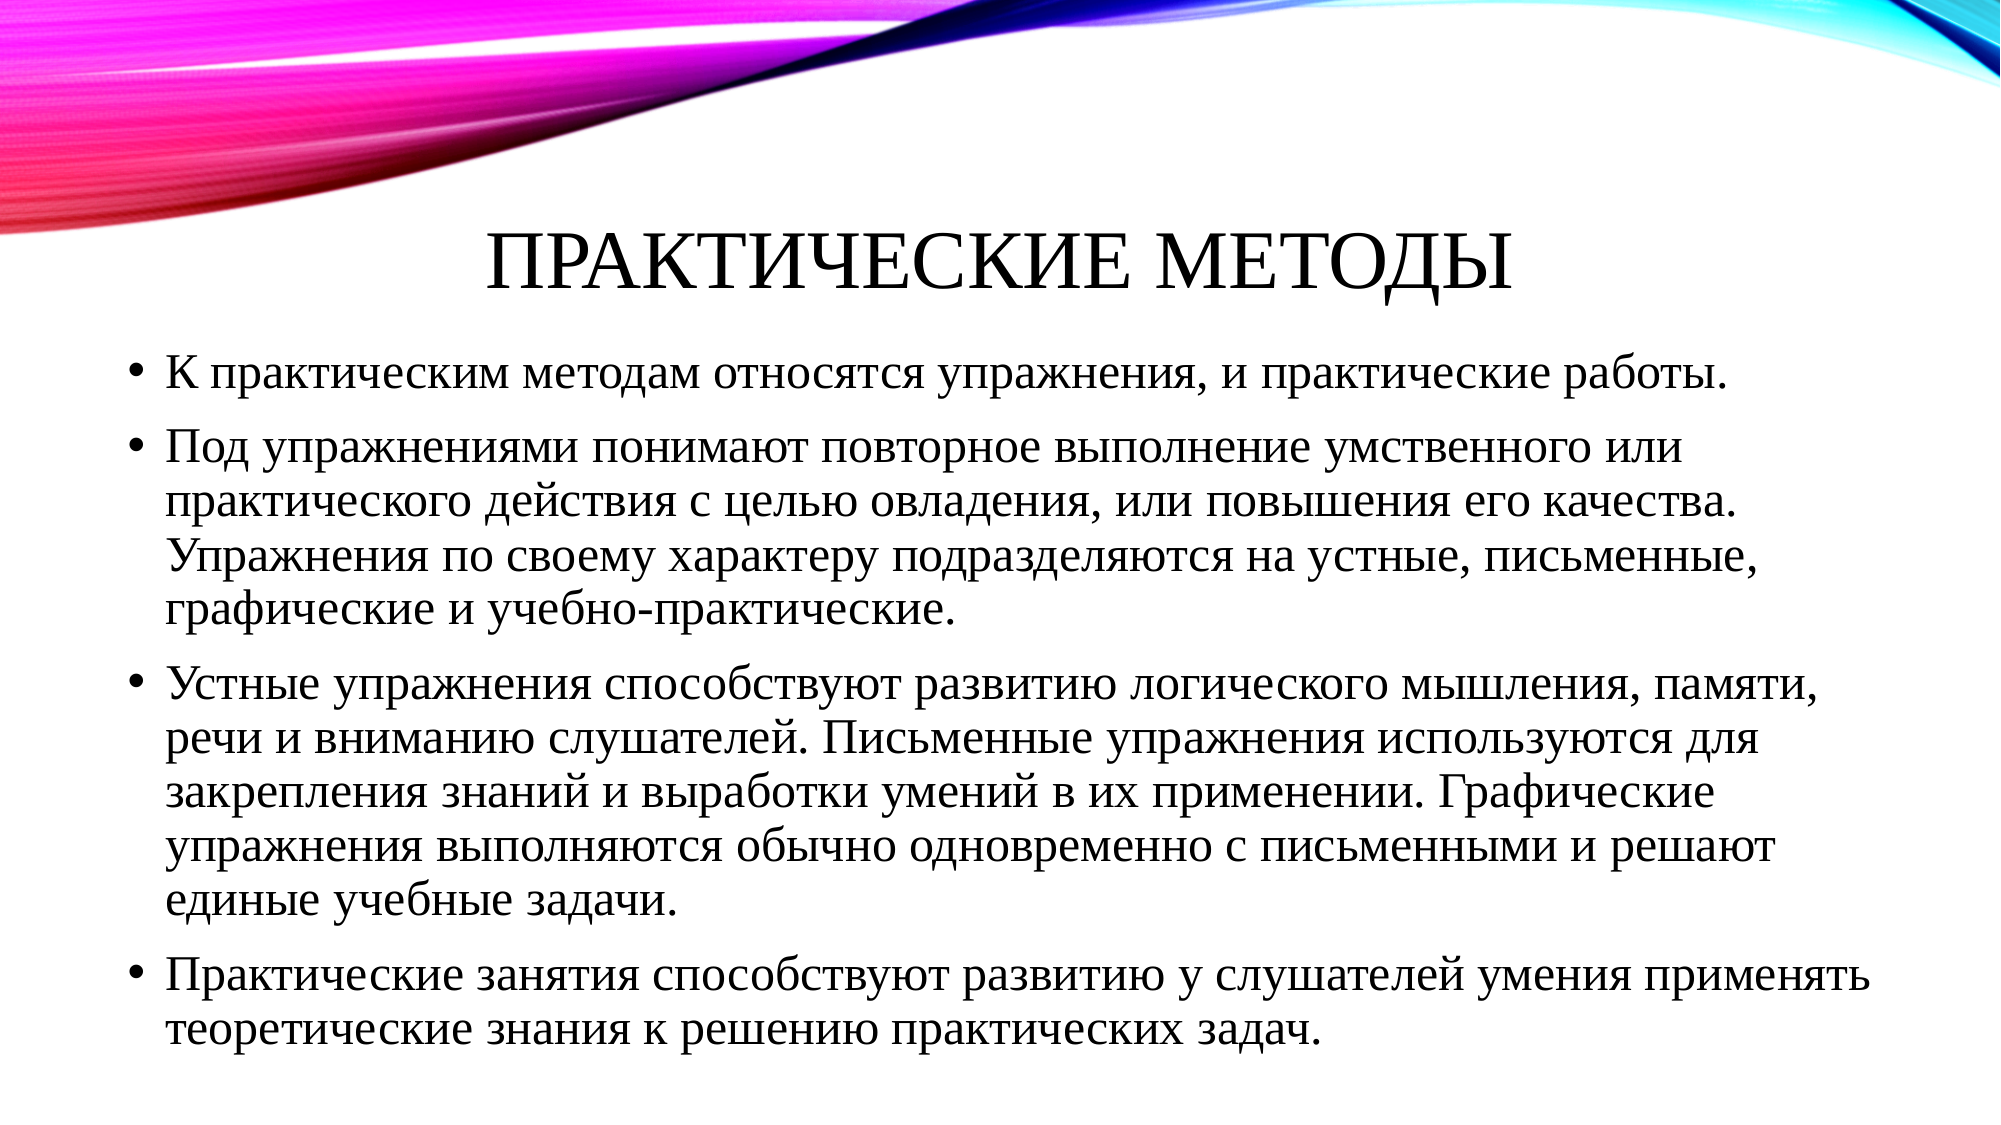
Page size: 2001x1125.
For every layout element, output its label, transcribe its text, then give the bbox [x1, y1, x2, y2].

picture [1890, 0, 2000, 75]
picture [0, 0, 2000, 237]
list К практическим методам относятся упражнения, и практические работы. Под упражнениями понимают повторное выполнение умственного или практического действия с целью овладения, или повышения его качества. Упражнения по своему характеру подразделяются на устные, письменные, графические и учебно-практические. Устные упражнения способствуют развитию логического мышления, памяти, речи и вниманию слушателей. Письменные упражнения используются для закрепления знаний и выработки умений в их применении. Графические упражнения выполняются обычно одновременно с письменными и решают единые учебные задачи. Практические занятия способствуют развитию у слушателей умения применять теоретические знания к решению практических задач. [112, 337, 1888, 1086]
picture [1910, 0, 2000, 45]
title Практические методы [112, 185, 1888, 337]
